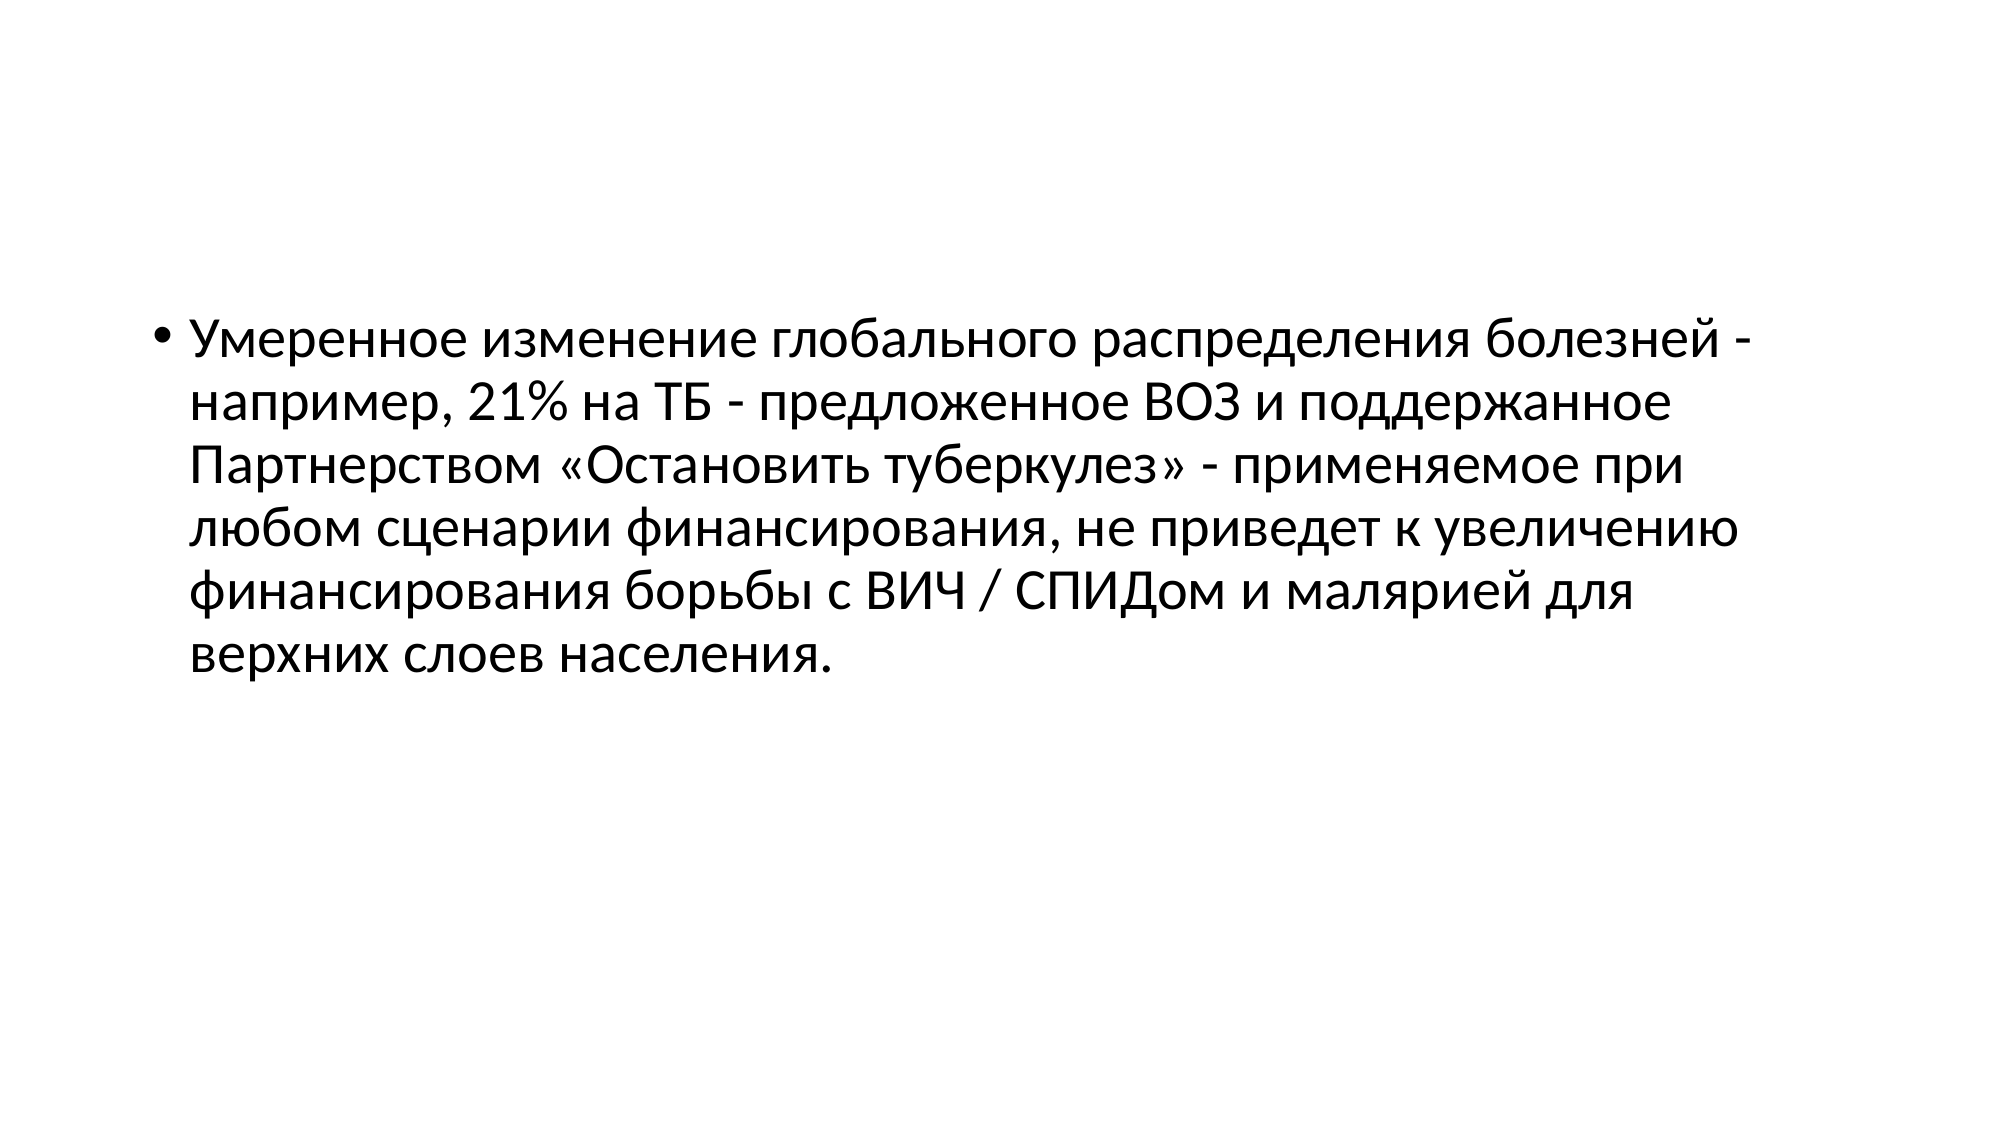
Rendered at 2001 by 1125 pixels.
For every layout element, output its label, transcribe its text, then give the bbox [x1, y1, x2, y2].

list Умеренное изменение глобального распределения болезней - например, 21% на ТБ - предложенное ВОЗ и поддержанное Партнерством «Остановить туберкулез» - применяемое при любом сценарии финансирования, не приведет к увеличению финансирования борьбы с ВИЧ / СПИДом и малярией для верхних слоев населения. [137, 299, 1863, 1014]
